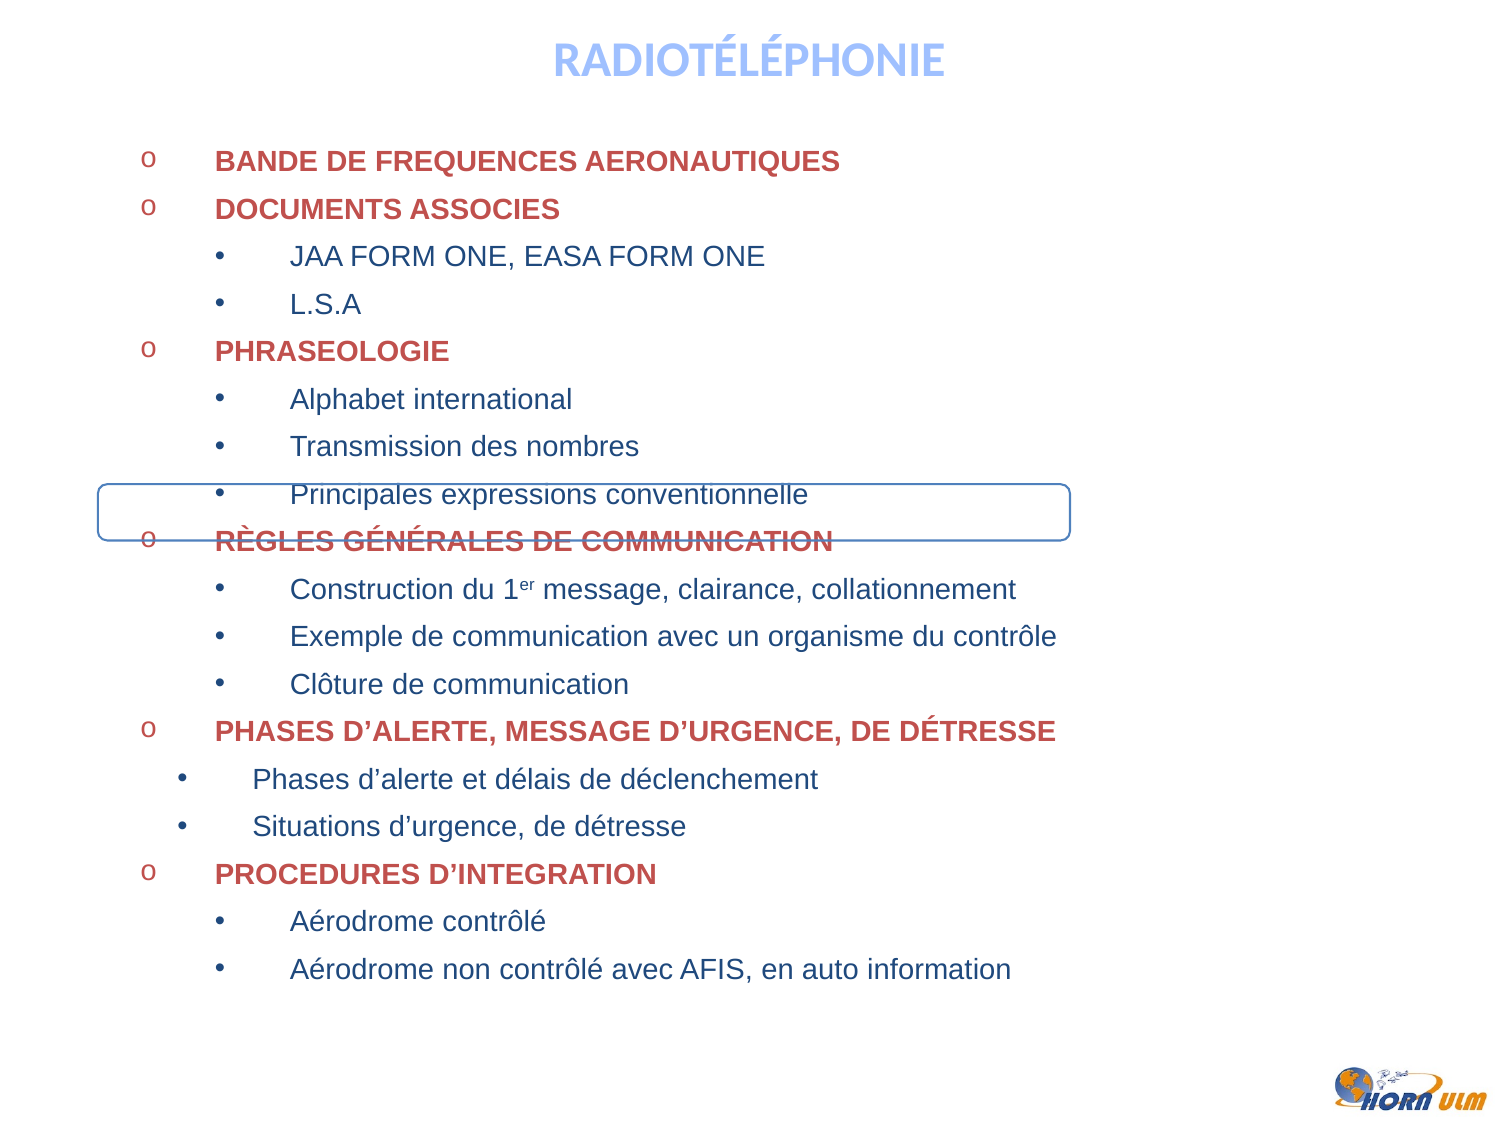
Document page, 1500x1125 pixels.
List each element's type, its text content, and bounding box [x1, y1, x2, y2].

text_box [96, 483, 1072, 542]
subtitle BANDE DE FREQUENCES AERONAUTIQUES DOCUMENTS ASSOCIES JAA FORM ONE, EASA FORM ONE L.S.A PHRASEOLOGIE Alphabet international Transmission des nombres Principales expressions conventionnelle Règles générales de communication Construction du 1er message, clairance, collationnement Exemple de communication avec un organisme du contrôle Clôture de communication Phases d’alerte, Message d’urgence, de détresse Phases d’alerte et délais de déclenchement Situations d’urgence, de détresse PROCEDURES D’INTEGRATION Aérodrome contrôlé Aérodrome non contrôlé avec AFIS, en auto information [125, 135, 1450, 1040]
picture [1323, 1057, 1500, 1123]
title RADIOTÉLÉPHONIE [300, 4, 1200, 117]
